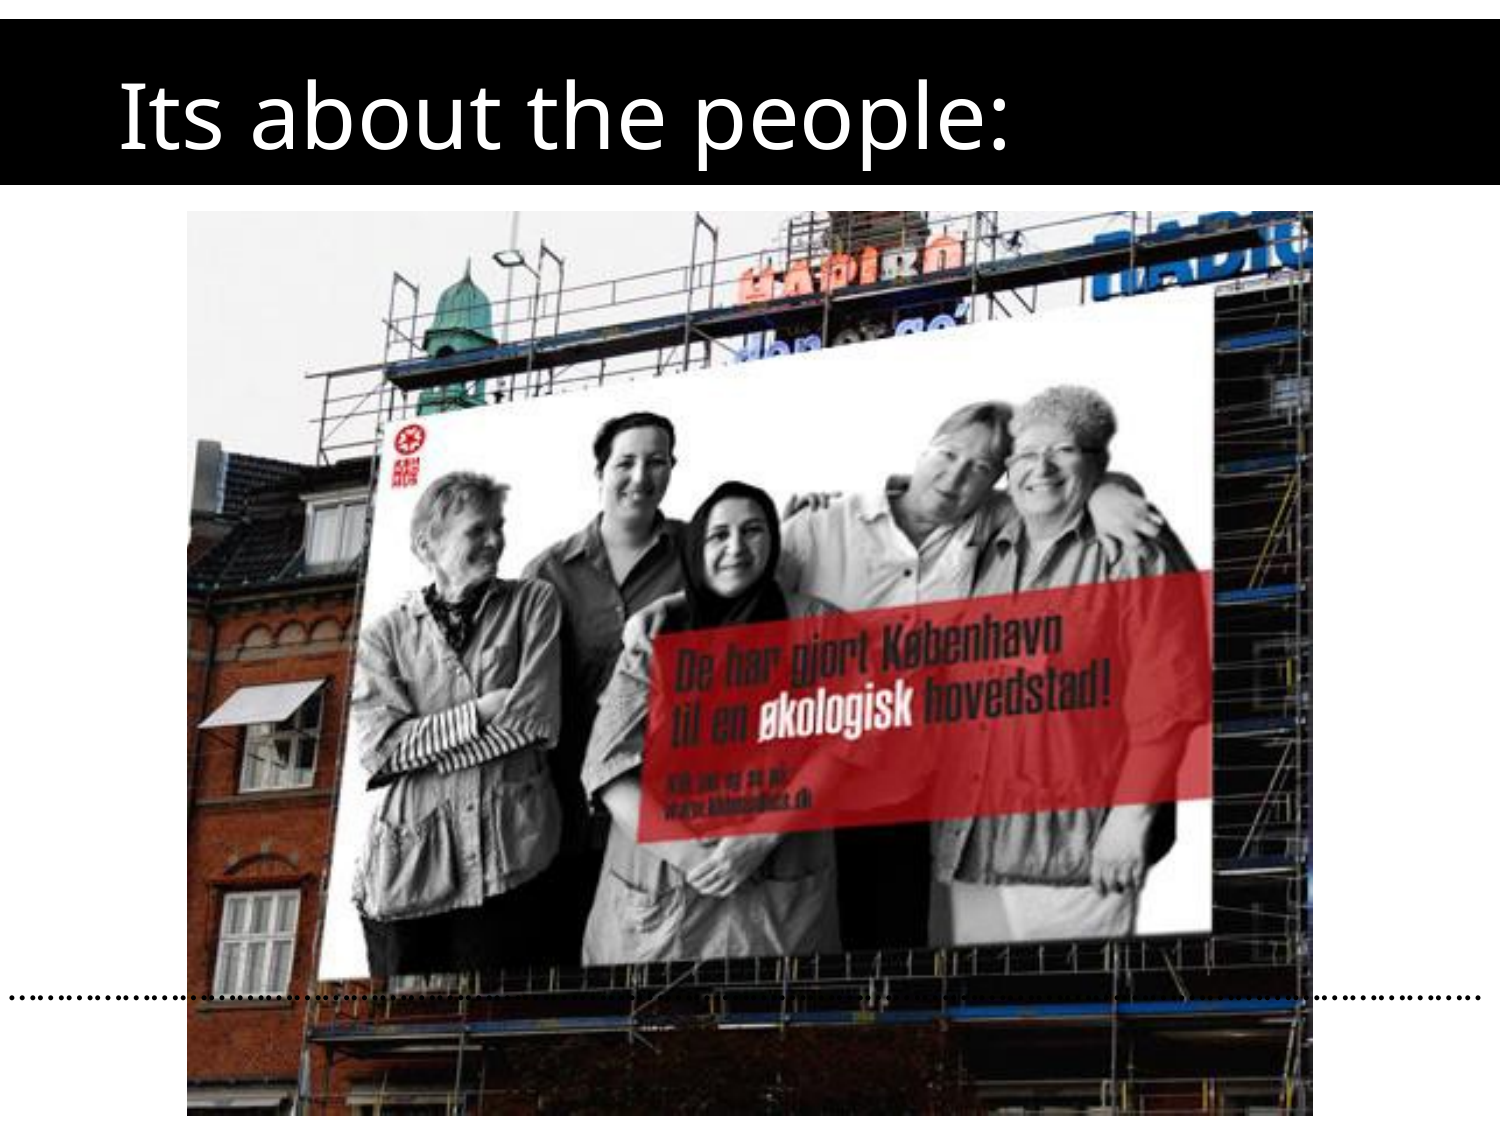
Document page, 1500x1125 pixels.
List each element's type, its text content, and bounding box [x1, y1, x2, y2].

title Its about the people: motivation! [116, 56, 1339, 279]
text_box ……………………………………………………………………………………………………………………………………….. [1316, 966, 1493, 1009]
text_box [187, 211, 1313, 1116]
text_box ……………………………………………………………………………………………………………………………………….. [6, 966, 182, 1009]
